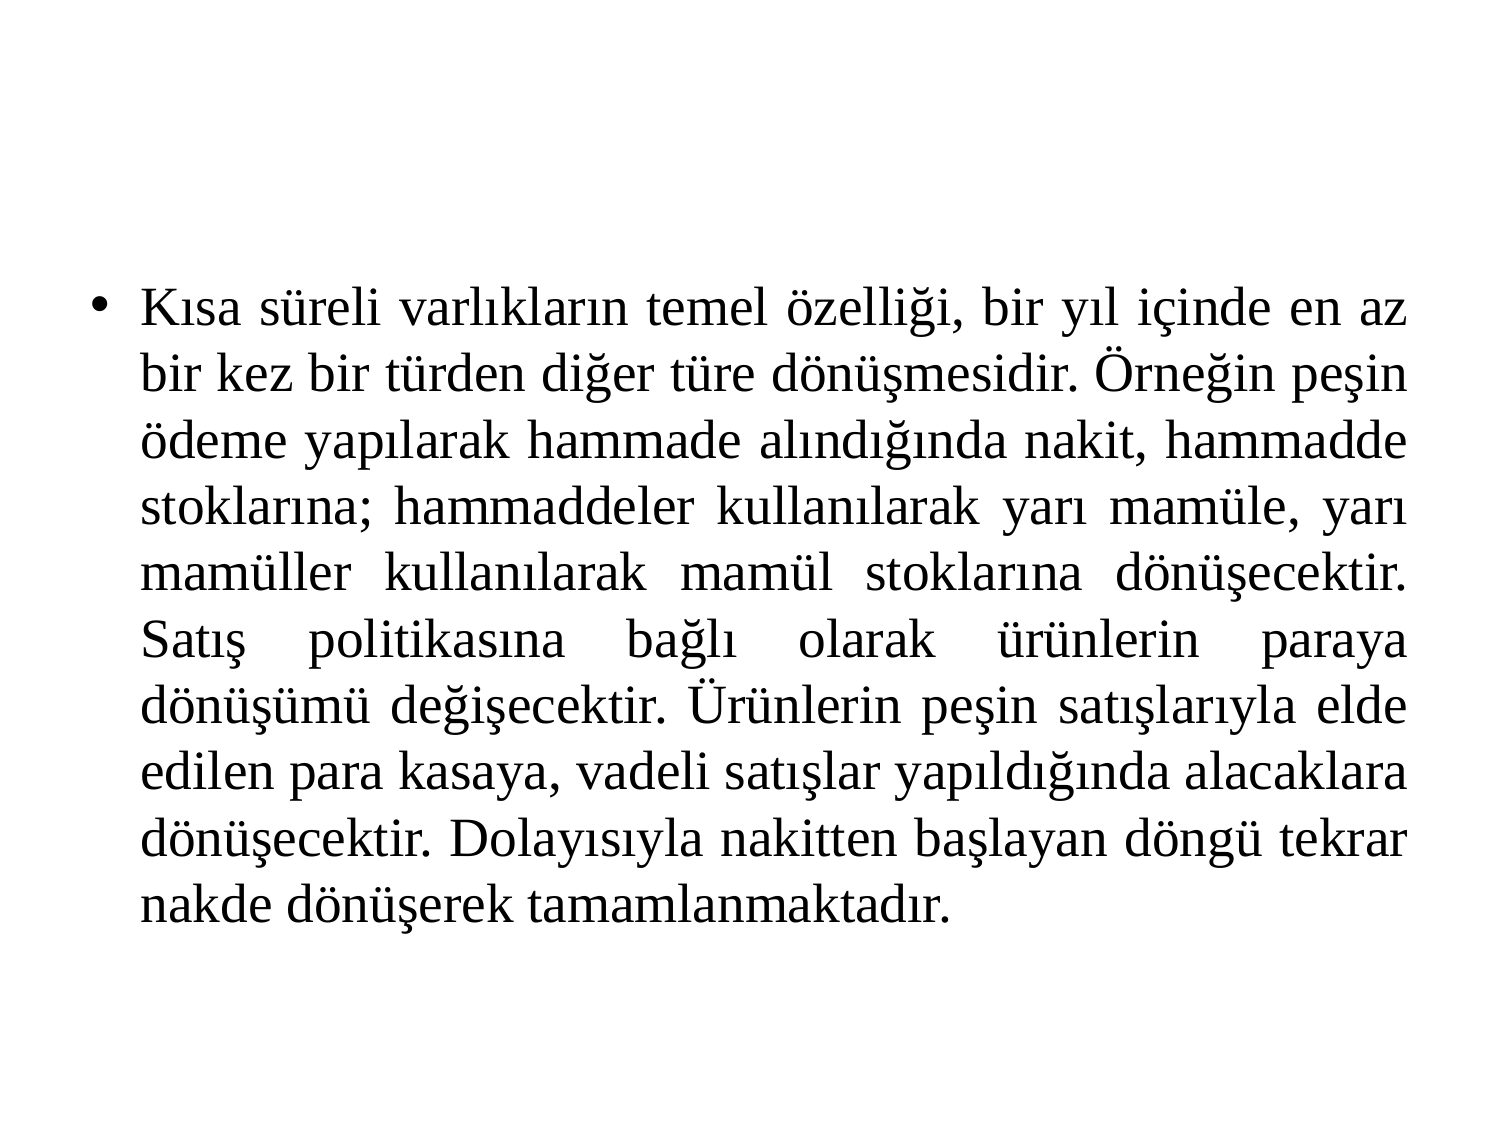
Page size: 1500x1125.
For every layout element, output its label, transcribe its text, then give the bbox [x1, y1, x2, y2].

list Kısa süreli varlıkların temel özelliği, bir yıl içinde en az bir kez bir türden diğer türe dönüşmesidir. Örneğin peşin ödeme yapılarak hammade alındığında nakit, hammadde stoklarına; hammaddeler kullanılarak yarı mamüle, yarı mamüller kullanılarak mamül stoklarına dönüşecektir. Satış politikasına bağlı olarak ürünlerin paraya dönüşümü değişecektir. Ürünlerin peşin satışlarıyla elde edilen para kasaya, vadeli satışlar yapıldığında alacaklara dönüşecektir. Dolayısıyla nakitten başlayan döngü tekrar nakde dönüşerek tamamlanmaktadır. [75, 262, 1425, 1005]
